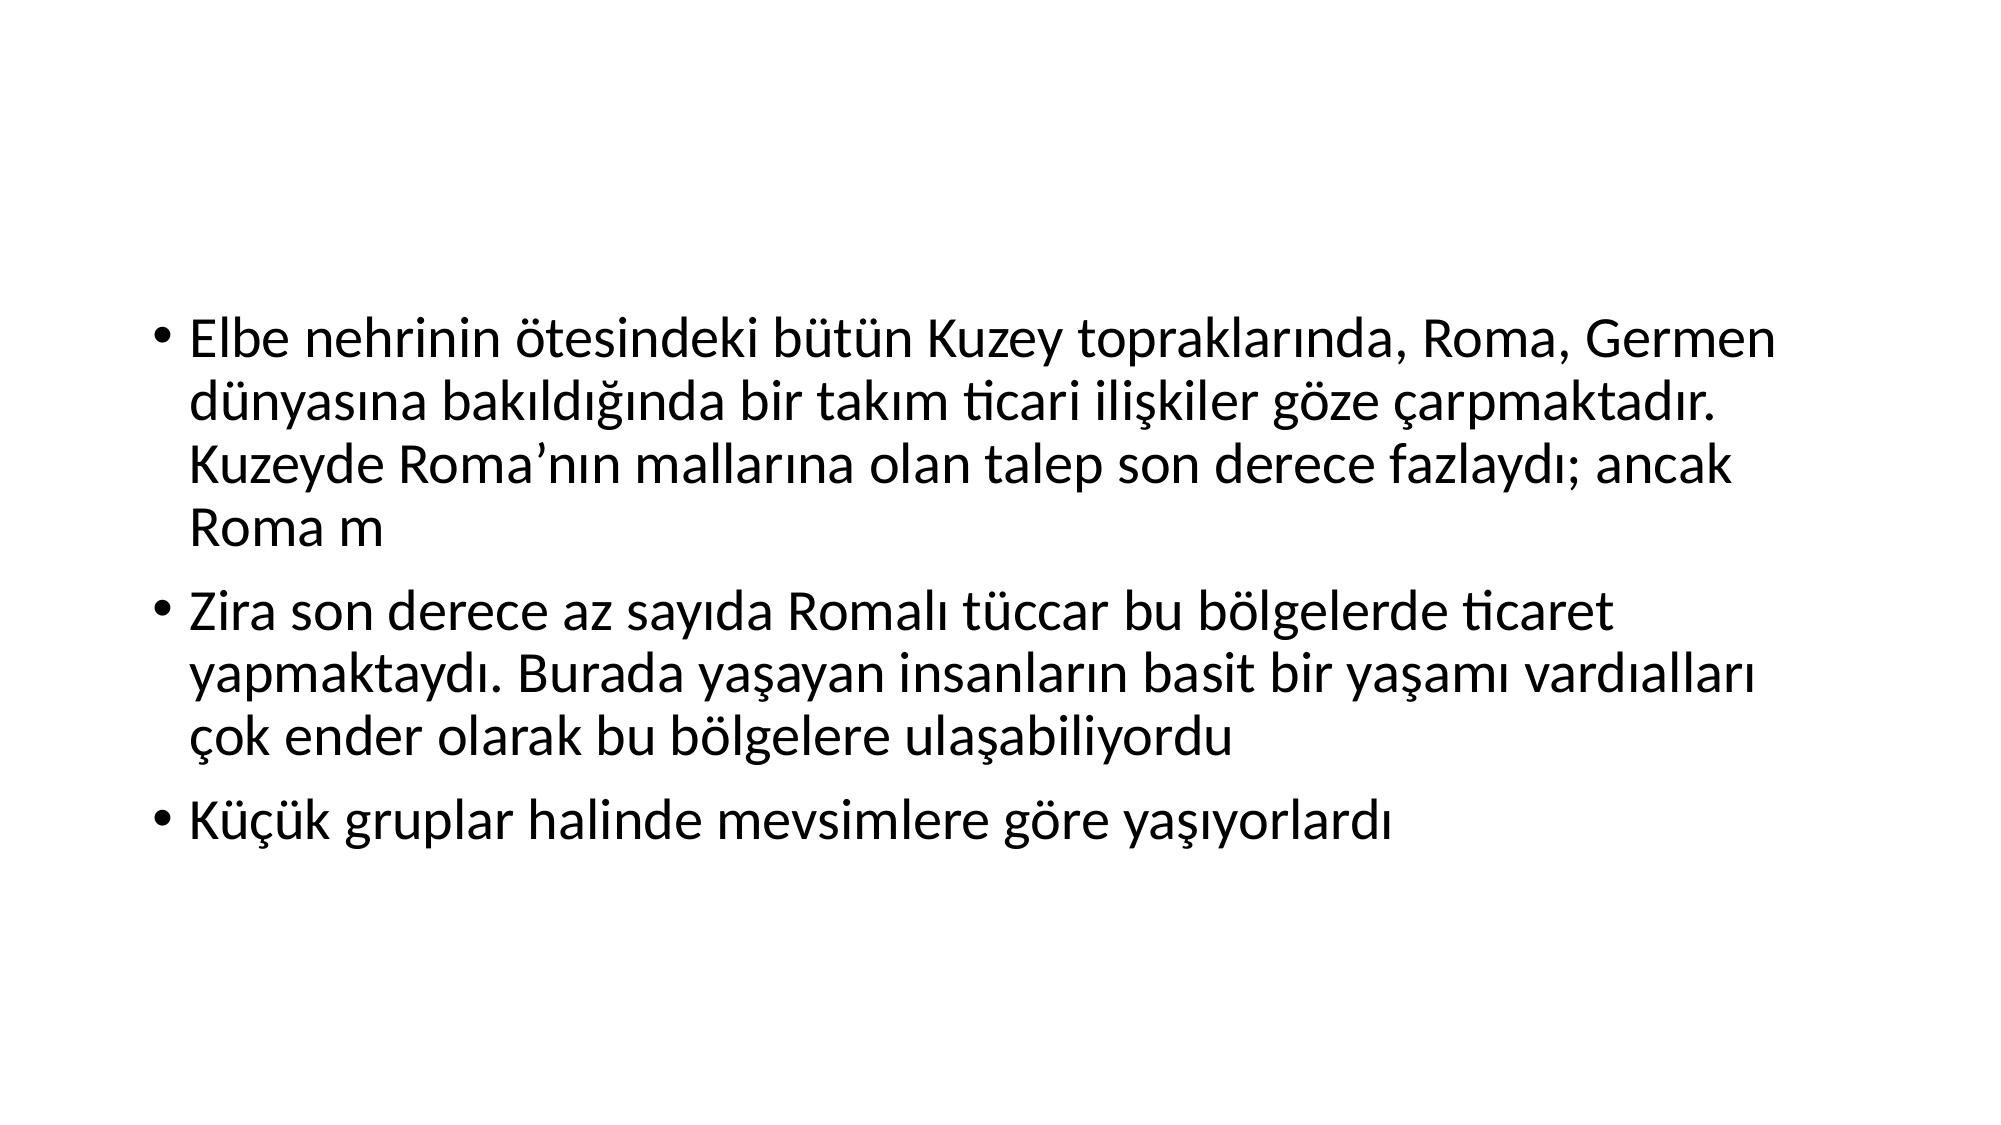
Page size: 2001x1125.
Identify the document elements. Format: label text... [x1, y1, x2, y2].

list Elbe nehrinin ötesindeki bütün Kuzey topraklarında, Roma, Germen dünyasına bakıldığında bir takım ticari ilişkiler göze çarpmaktadır. Kuzeyde Roma’nın mallarına olan talep son derece fazlaydı; ancak Roma m Zira son derece az sayıda Romalı tüccar bu bölgelerde ticaret yapmaktaydı. Burada yaşayan insanların basit bir yaşamı vardıalları çok ender olarak bu bölgelere ulaşabiliyordu Küçük gruplar halinde mevsimlere göre yaşıyorlardı [137, 299, 1863, 1014]
